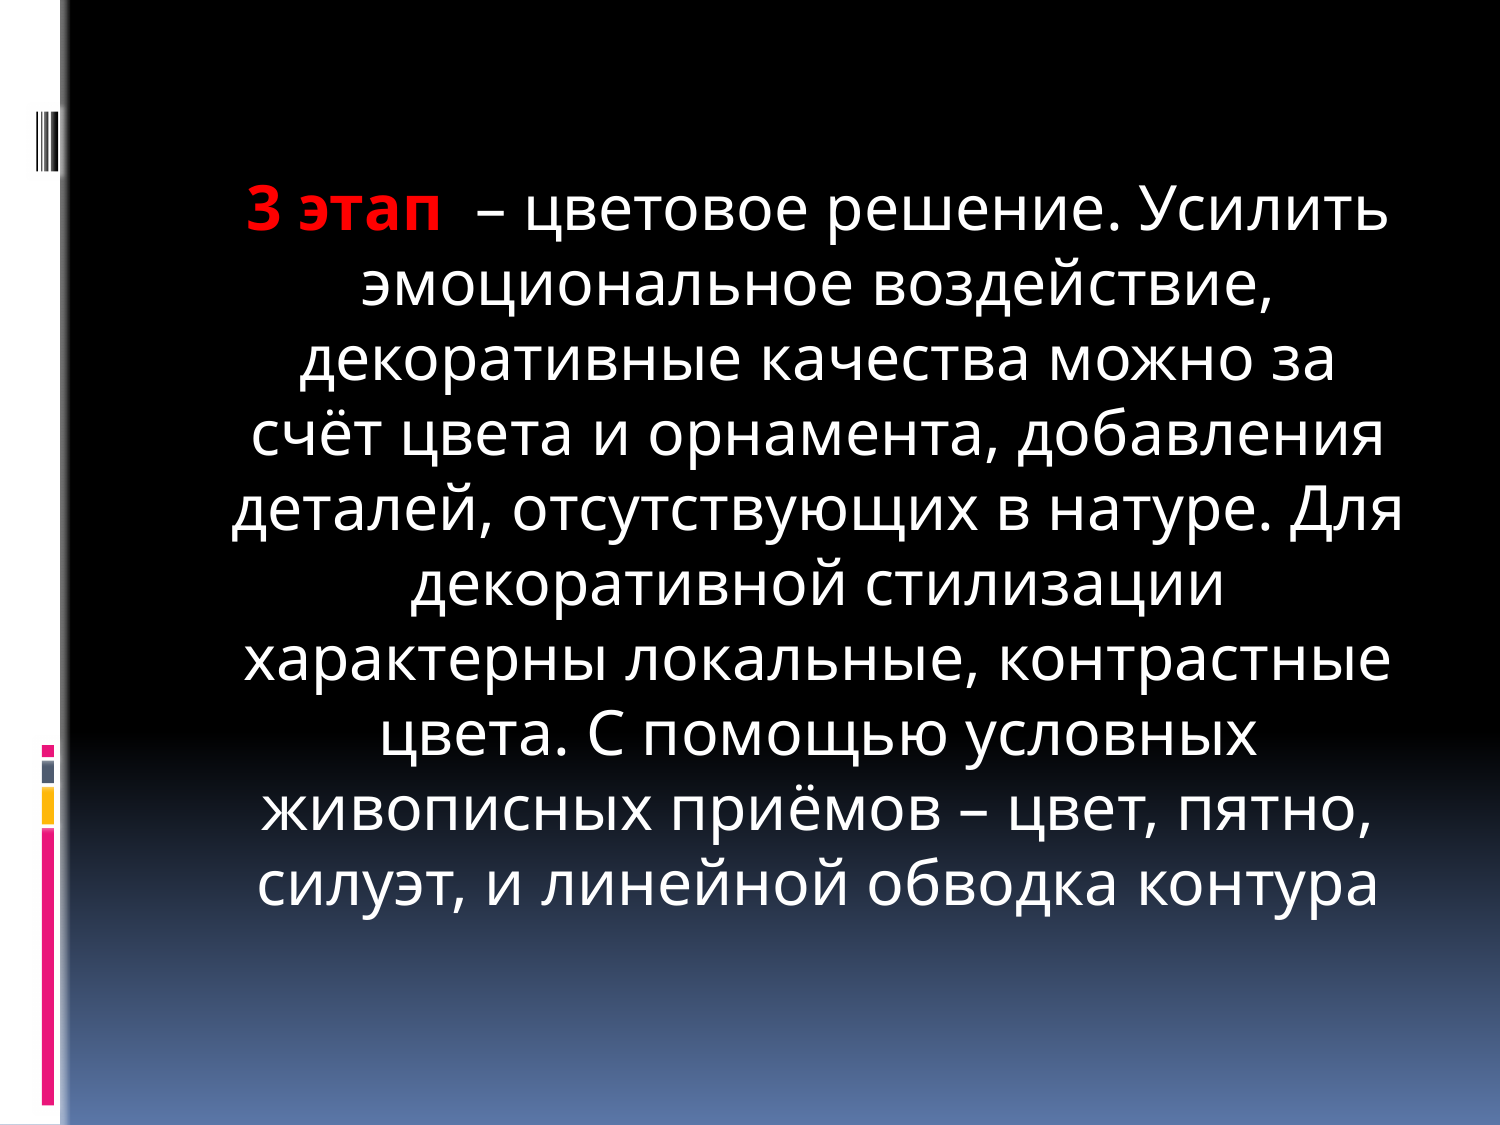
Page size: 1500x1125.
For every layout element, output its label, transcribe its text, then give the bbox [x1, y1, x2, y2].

list 3 этап – цветовое решение. Усилить эмоциональное воздействие, декоративные качества можно за счёт цвета и орнамента, добавления деталей, отсутствующих в натуре. Для декоративной стилизации характерны локальные, контрастные цвета. С помощью условных живописных приёмов – цвет, пятно, силуэт, и линейной обводка контура [147, 160, 1423, 911]
